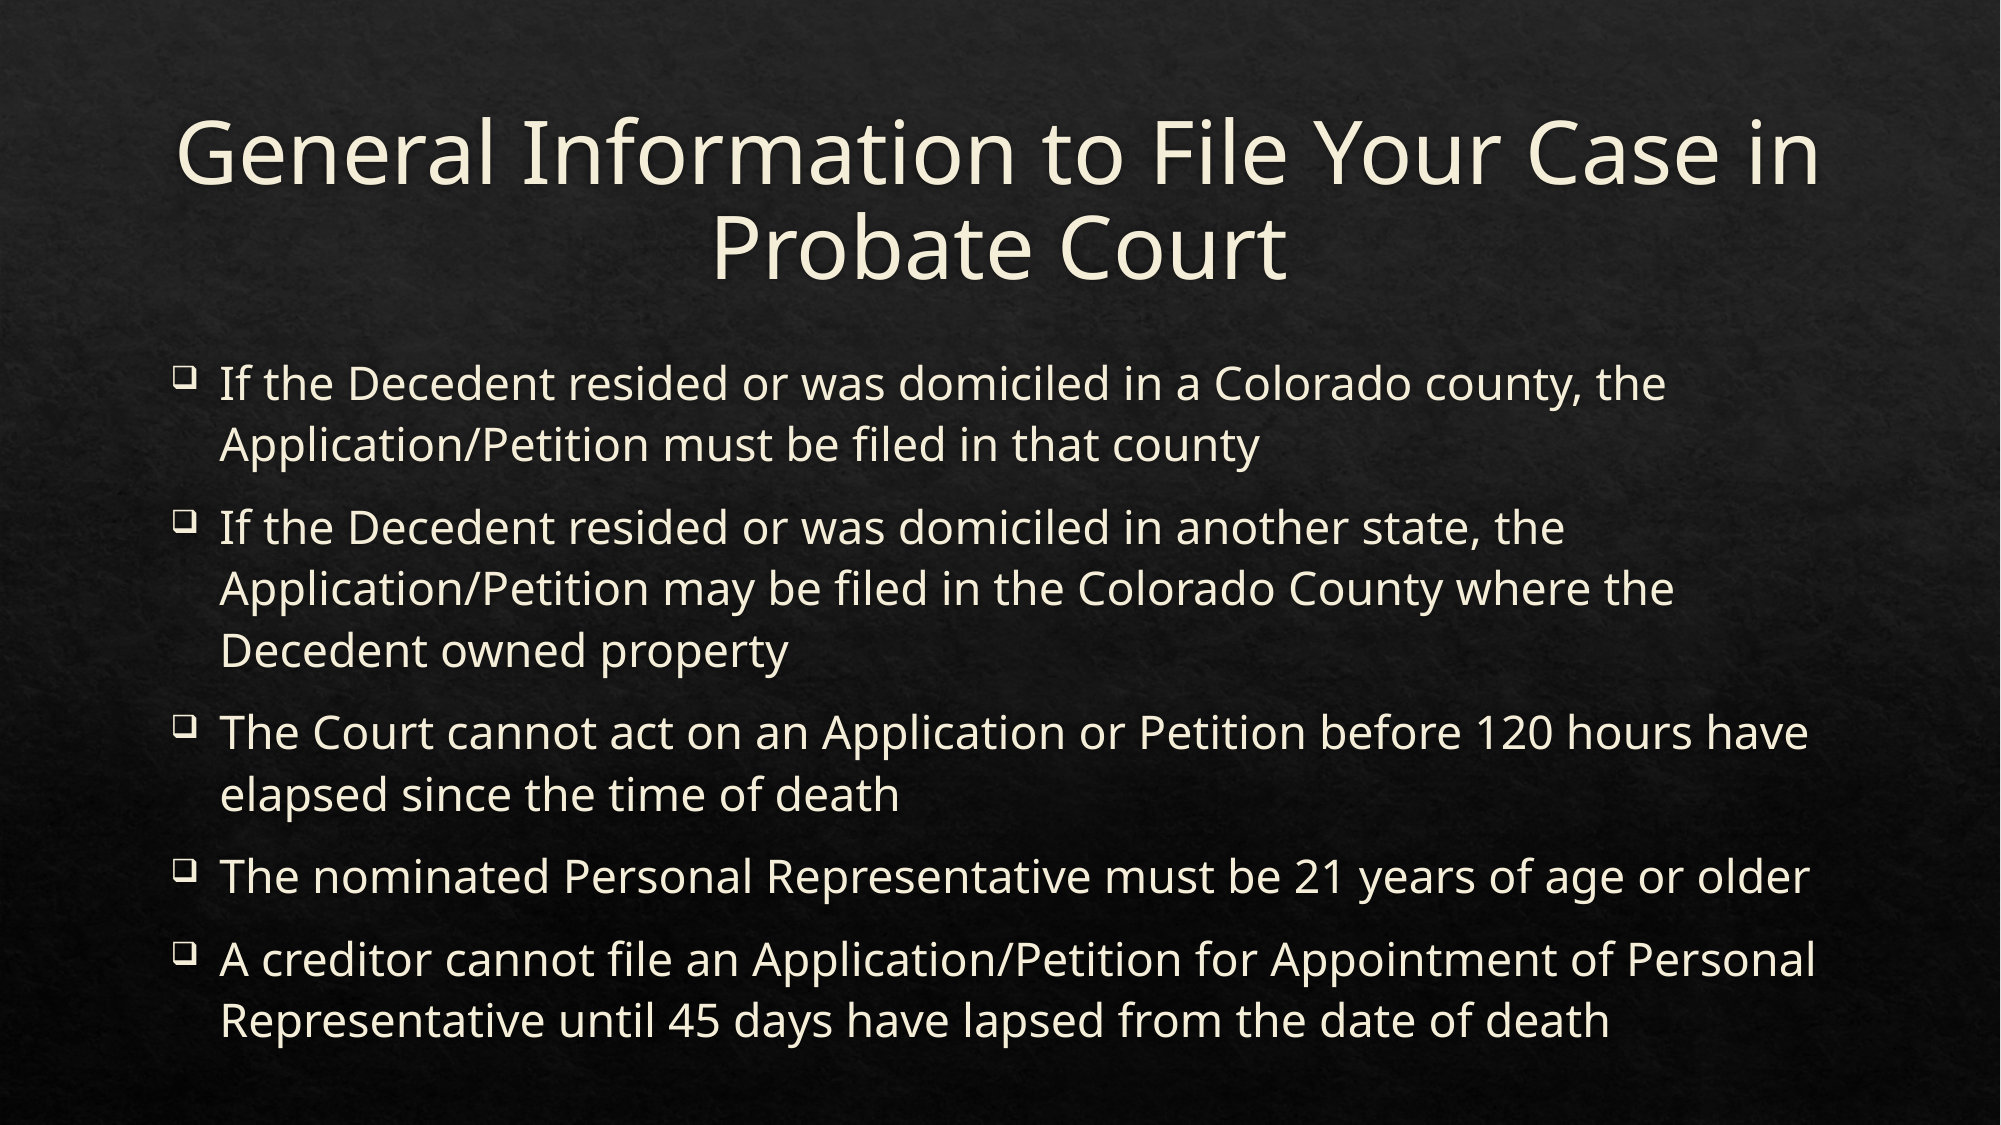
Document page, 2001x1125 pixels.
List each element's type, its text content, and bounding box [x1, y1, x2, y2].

title General Information to File Your Case in Probate Court [149, 99, 1849, 307]
list If the Decedent resided or was domiciled in a Colorado county, the Application/Petition must be filed in that county If the Decedent resided or was domiciled in another state, the Application/Petition may be filed in the Colorado County where the Decedent owned property The Court cannot act on an Application or Petition before 120 hours have elapsed since the time of death The nominated Personal Representative must be 21 years of age or older A creditor cannot file an Application/Petition for Appointment of Personal Representative until 45 days have lapsed from the date of death [149, 340, 1849, 1070]
